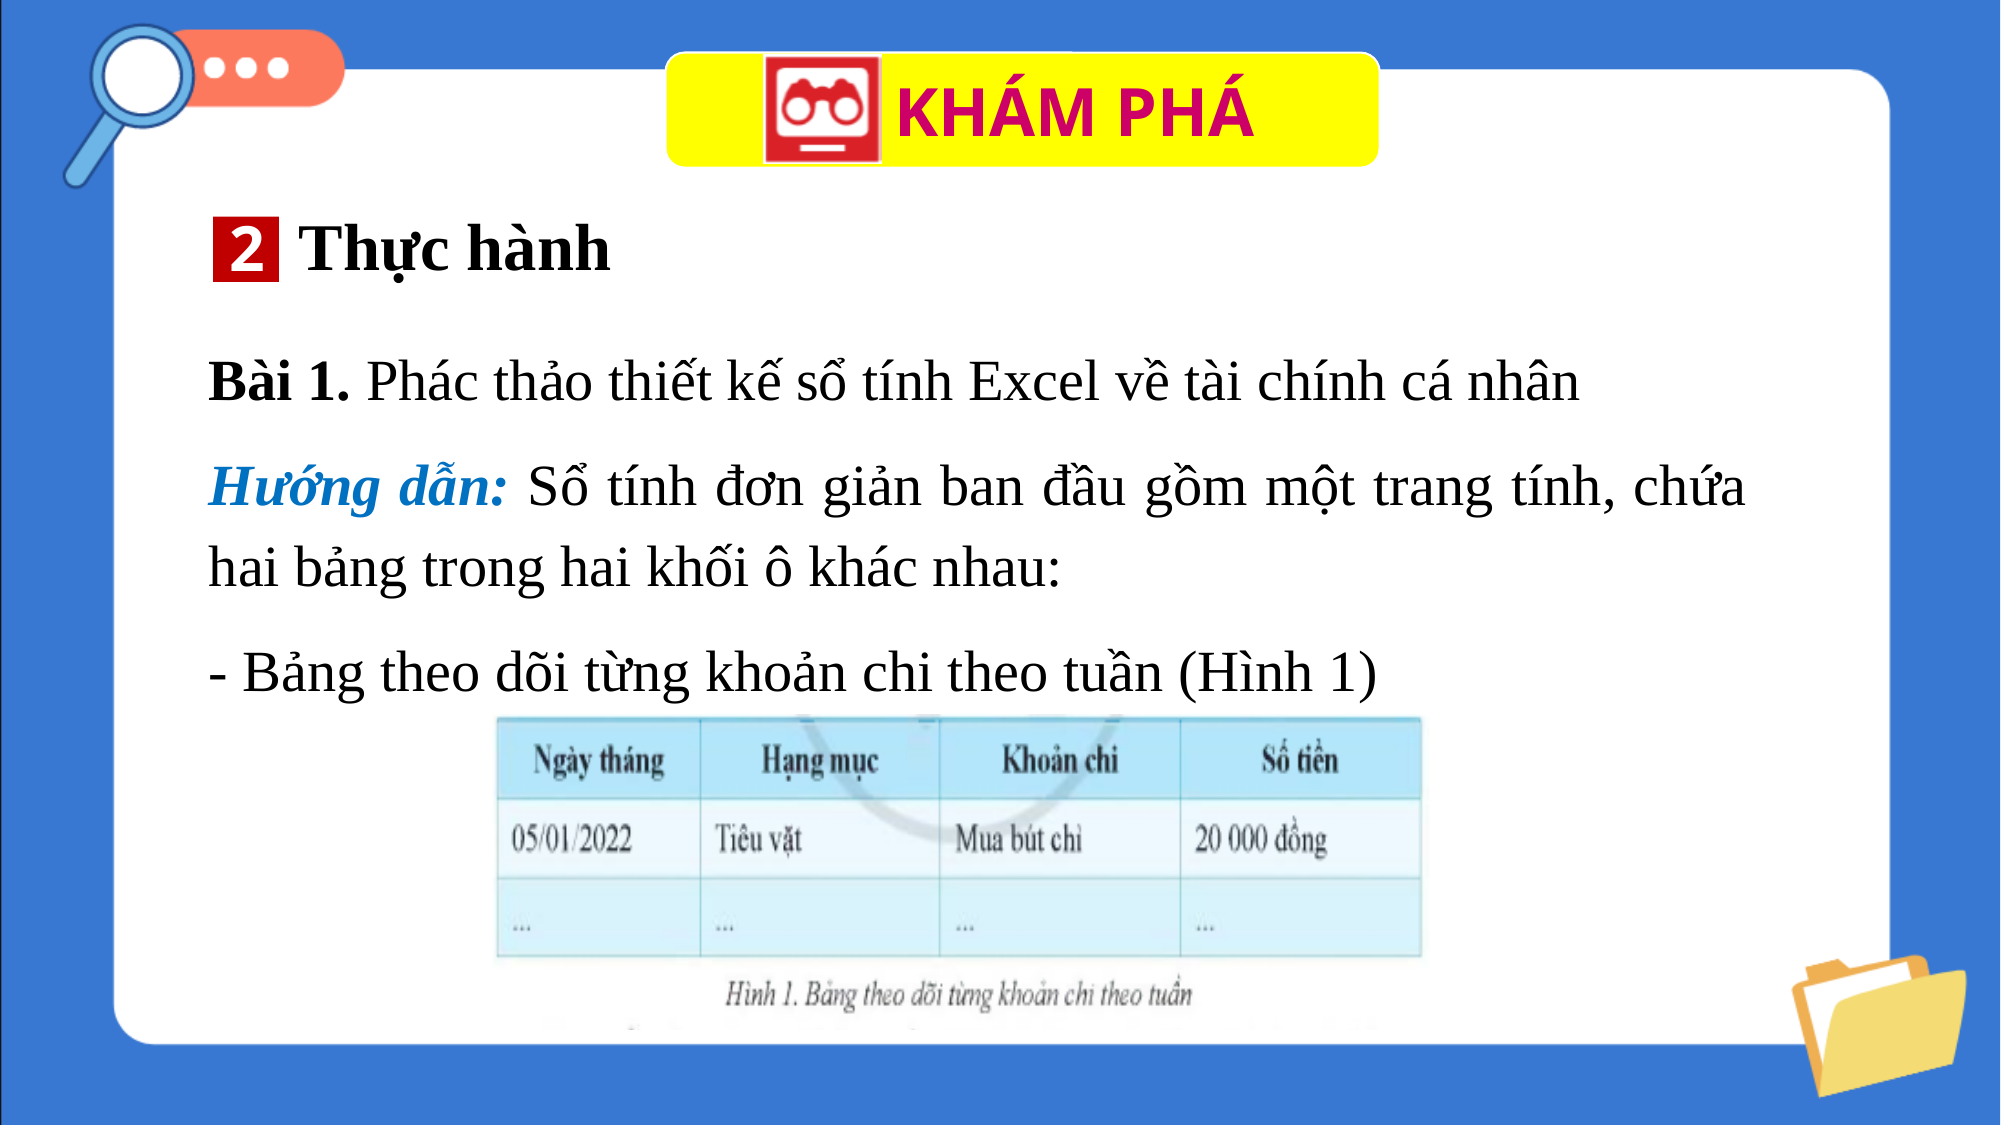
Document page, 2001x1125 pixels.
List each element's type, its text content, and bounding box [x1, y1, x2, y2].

text_box Bài 1. Phác thảo thiết kế sổ tính Excel về tài chính cá nhân Hướng dẫn: Sổ tính đơn giản ban đầu gồm một trang tính, chứa hai bảng trong hai khối ô khác nhau: - Bảng theo dõi từng khoản chi theo tuần (Hình 1) [194, 324, 1762, 711]
picture [0, 0, 2001, 1125]
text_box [211, 196, 629, 293]
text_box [665, 52, 1380, 168]
